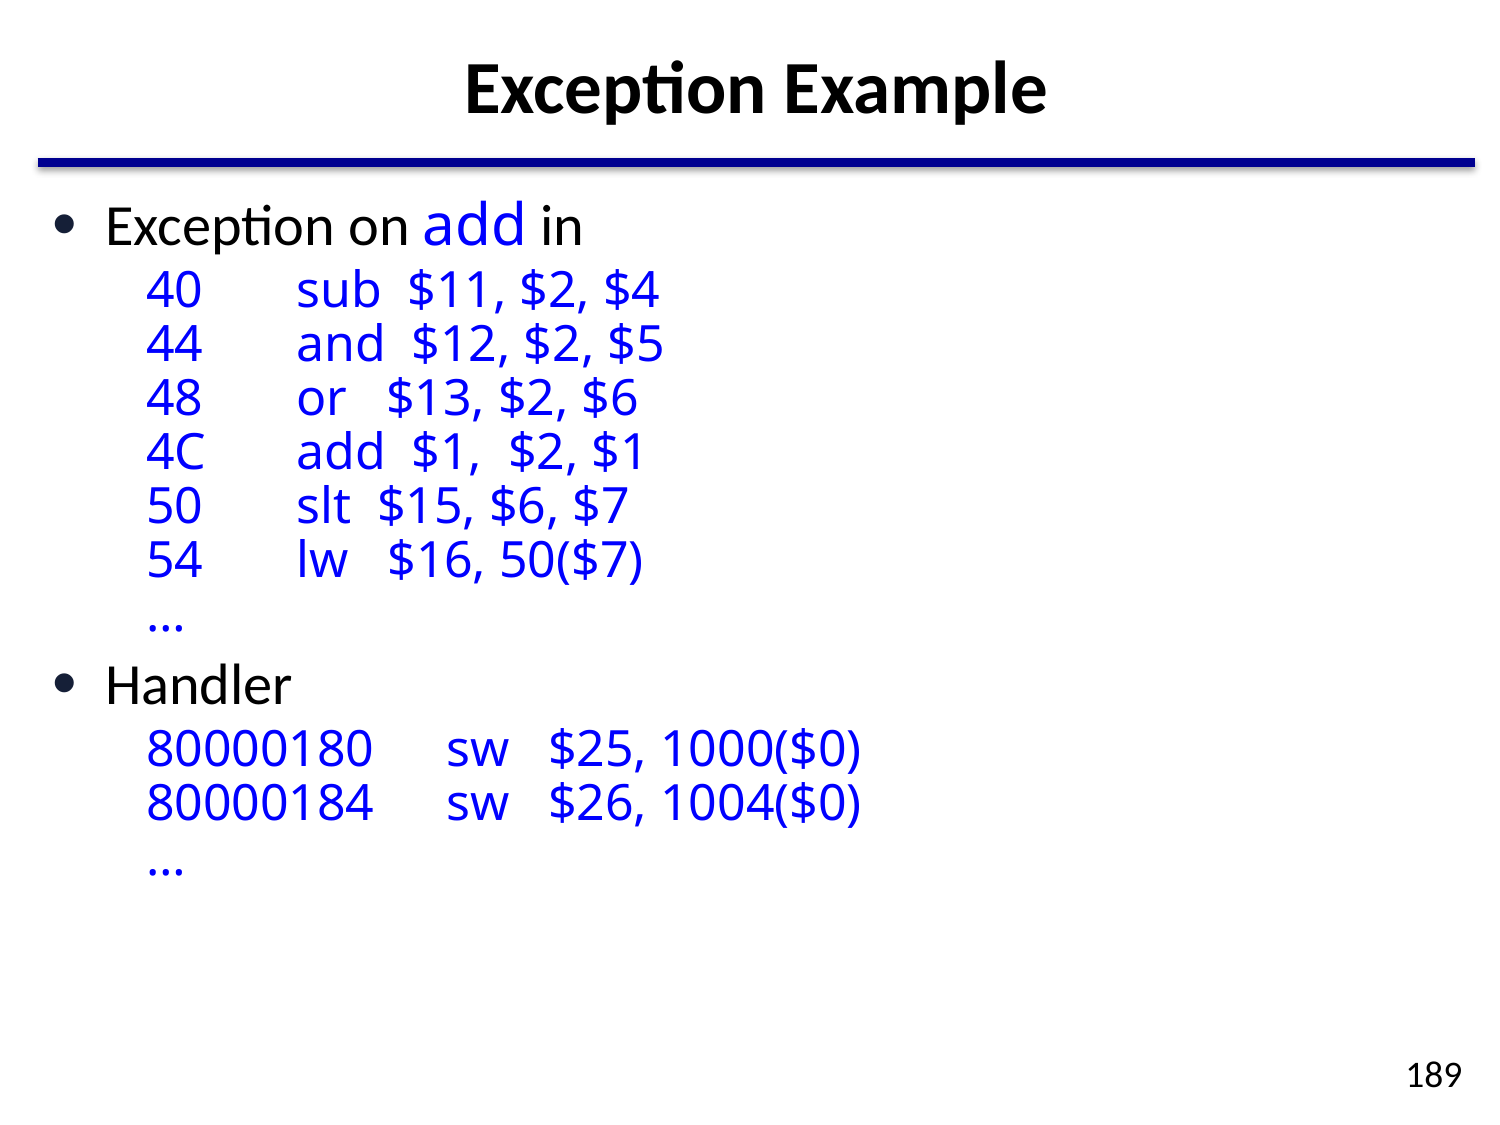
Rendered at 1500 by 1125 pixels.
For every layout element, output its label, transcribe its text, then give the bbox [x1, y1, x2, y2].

list Exception on add in 40 sub $11, $2, $4 44 and $12, $2, $5 48 or $13, $2, $6 4C add $1, $2, $1 50 slt $15, $6, $7 54 lw $16, 50($7) … Handler 80000180 sw $25, 1000($0) 80000184 sw $26, 1004($0) … [37, 187, 1475, 1043]
title Exception Example [37, 24, 1475, 143]
slide_number 189 [1127, 1042, 1478, 1103]
